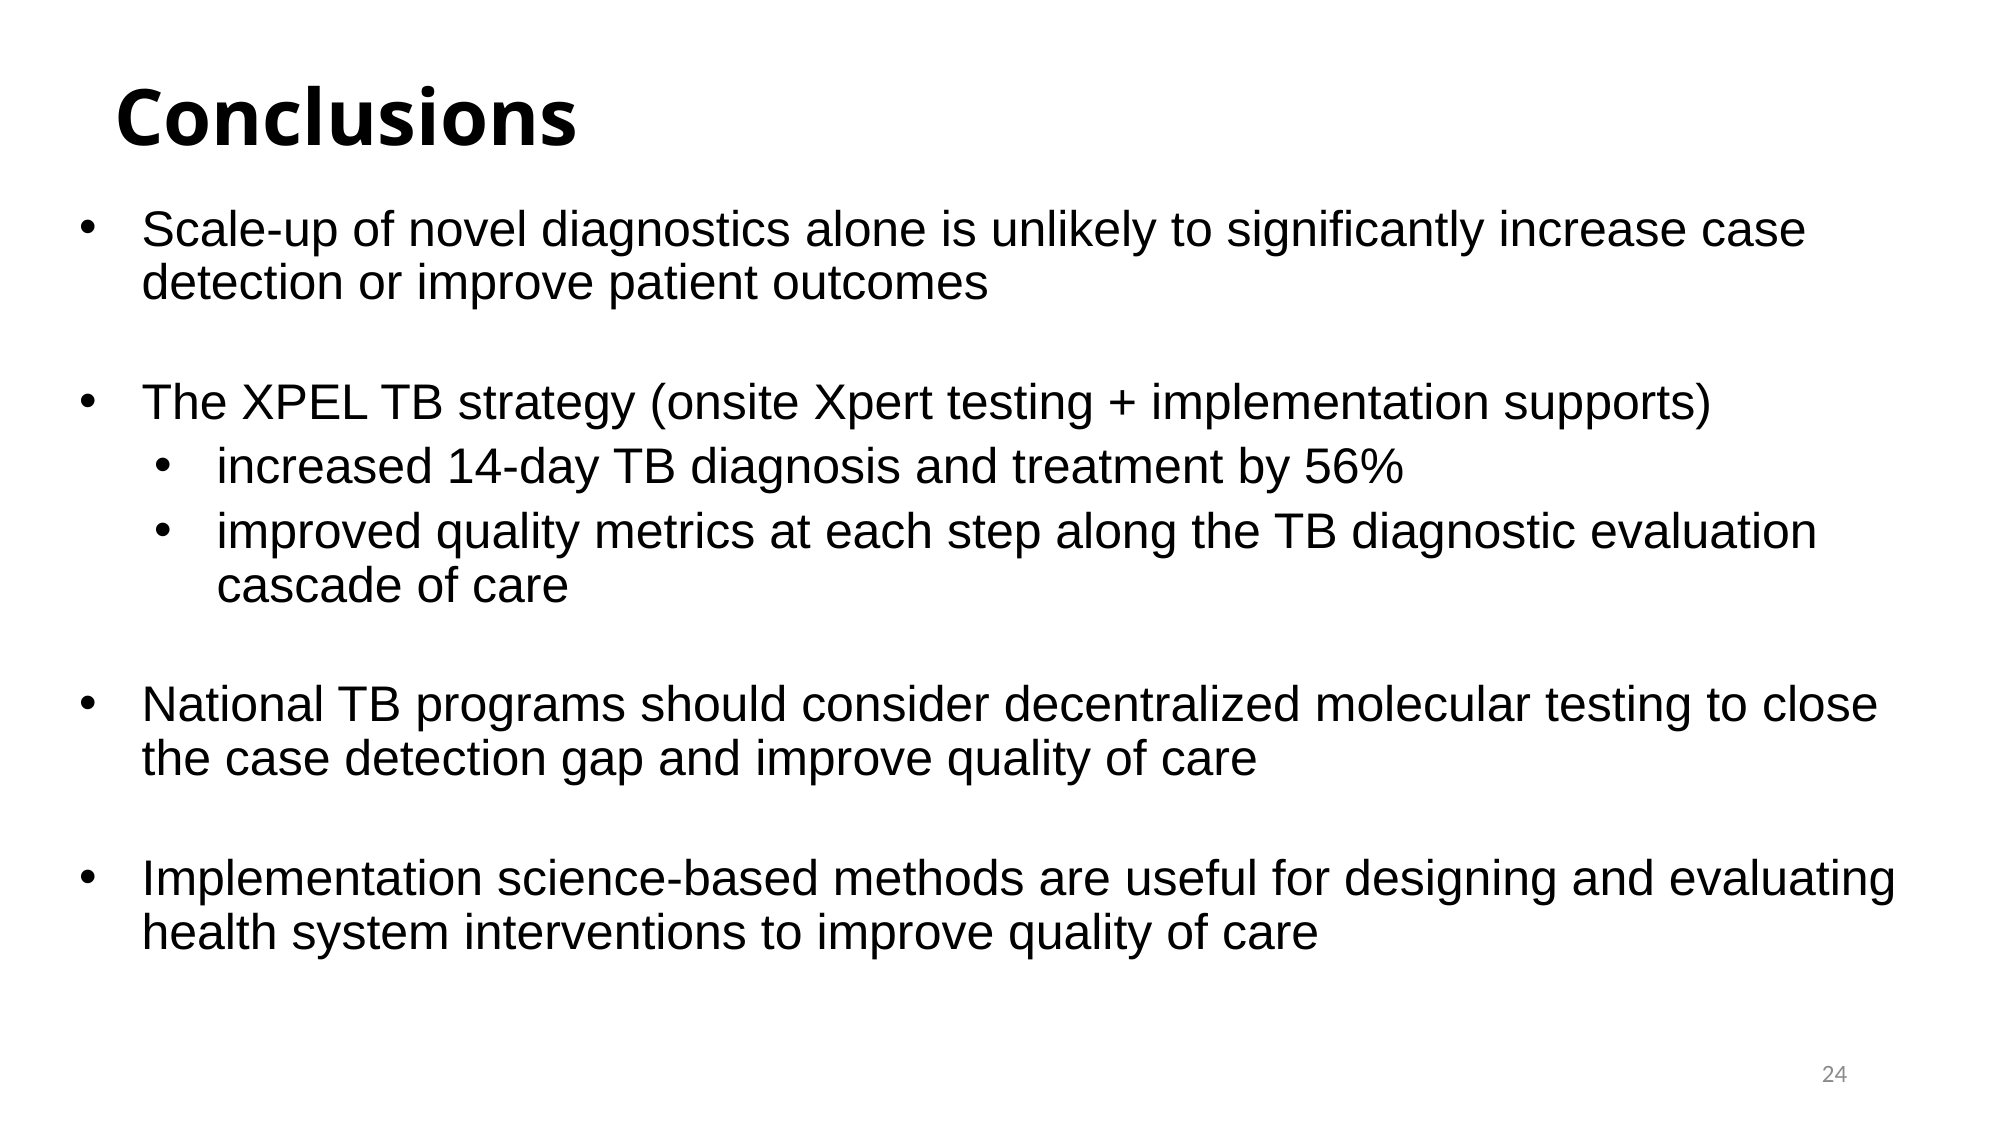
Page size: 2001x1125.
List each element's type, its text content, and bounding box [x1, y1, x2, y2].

list Scale-up of novel diagnostics alone is unlikely to significantly increase case detection or improve patient outcomes The XPEL TB strategy (onsite Xpert testing + implementation supports) increased 14-day TB diagnosis and treatment by 56% improved quality metrics at each step along the TB diagnostic evaluation cascade of care National TB programs should consider decentralized molecular testing to close the case detection gap and improve quality of care Implementation science-based methods are useful for designing and evaluating health system interventions to improve quality of care [64, 195, 1931, 950]
title Conclusions [99, 69, 1887, 170]
slide_number 24 [1412, 1042, 1863, 1103]
